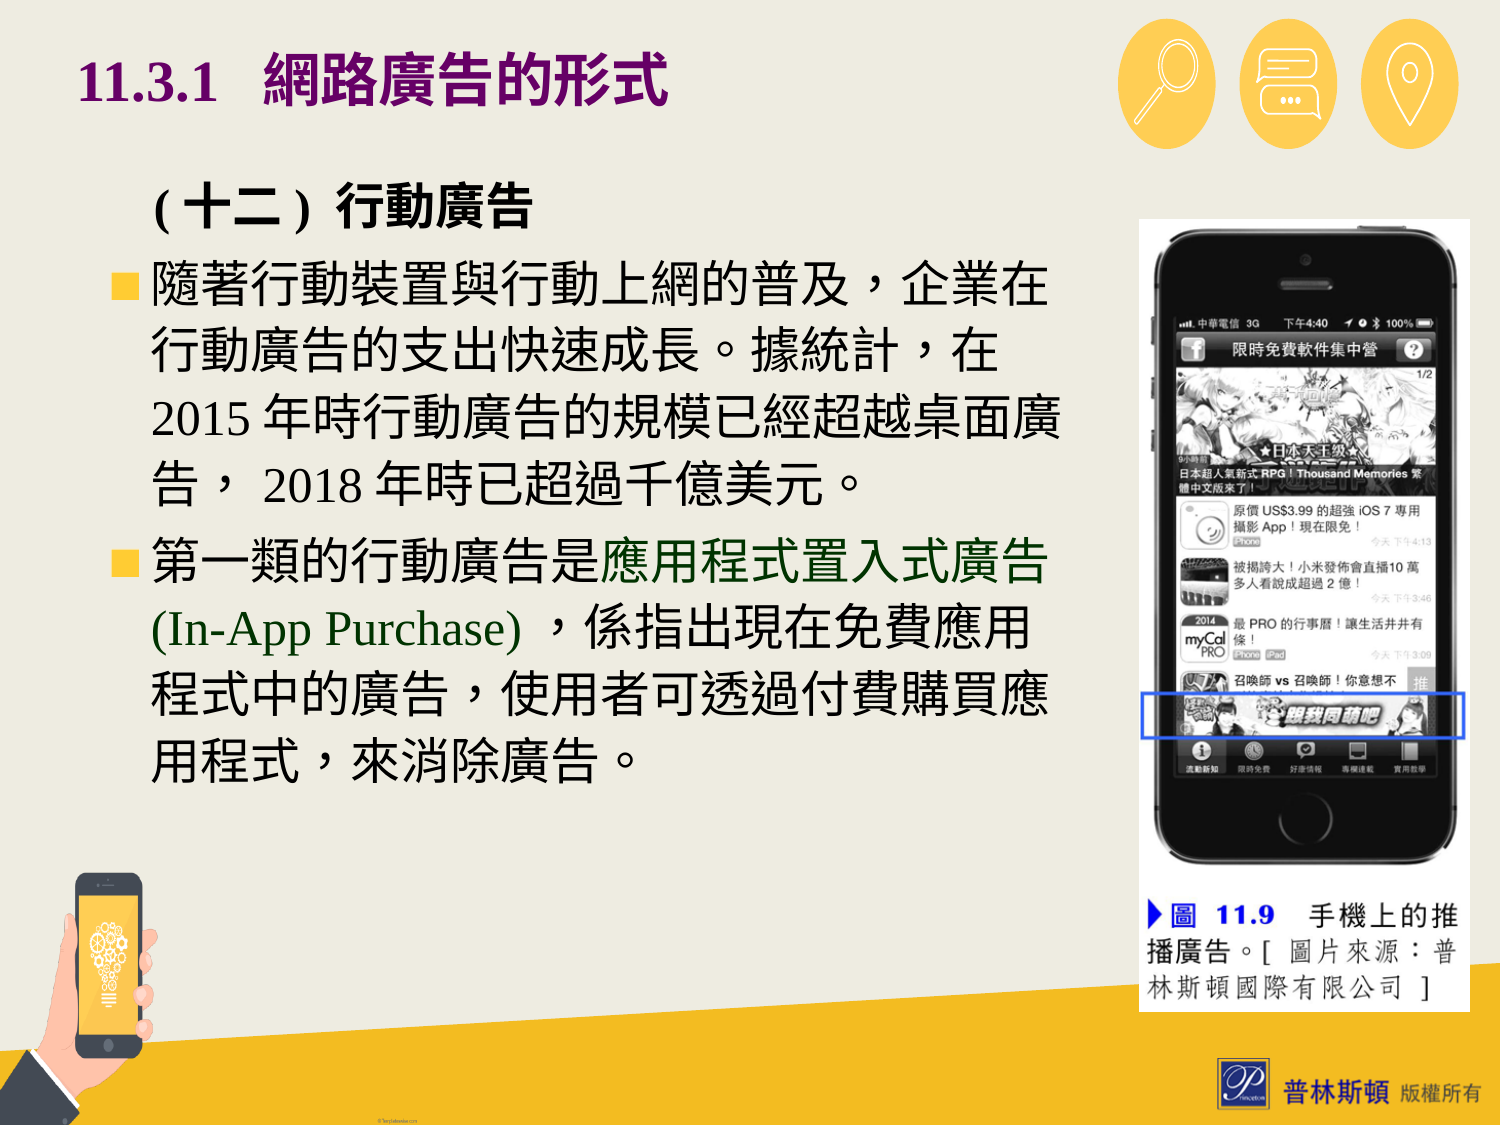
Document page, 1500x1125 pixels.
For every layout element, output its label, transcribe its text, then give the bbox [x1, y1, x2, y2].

picture [1217, 1058, 1500, 1125]
picture [1139, 219, 1470, 1012]
list (十二) 行動廣告 隨著行動裝置與行動上網的普及，企業在行動廣告的支出快速成長。據統計，在2015年時行動廣告的規模已經超越桌面廣告，2018年時已超過千億美元。 第一類的行動廣告是應用程式置入式廣告 (In-App Purchase)，係指出現在免費應用程式中的廣告，使用者可透過付費購買應用程式，來消除廣告。 [76, 160, 1093, 1059]
picture [0, 810, 420, 1125]
picture [103, 264, 139, 300]
title 11.3.1 網路廣告的形式 [76, 19, 1459, 114]
picture [103, 541, 139, 577]
